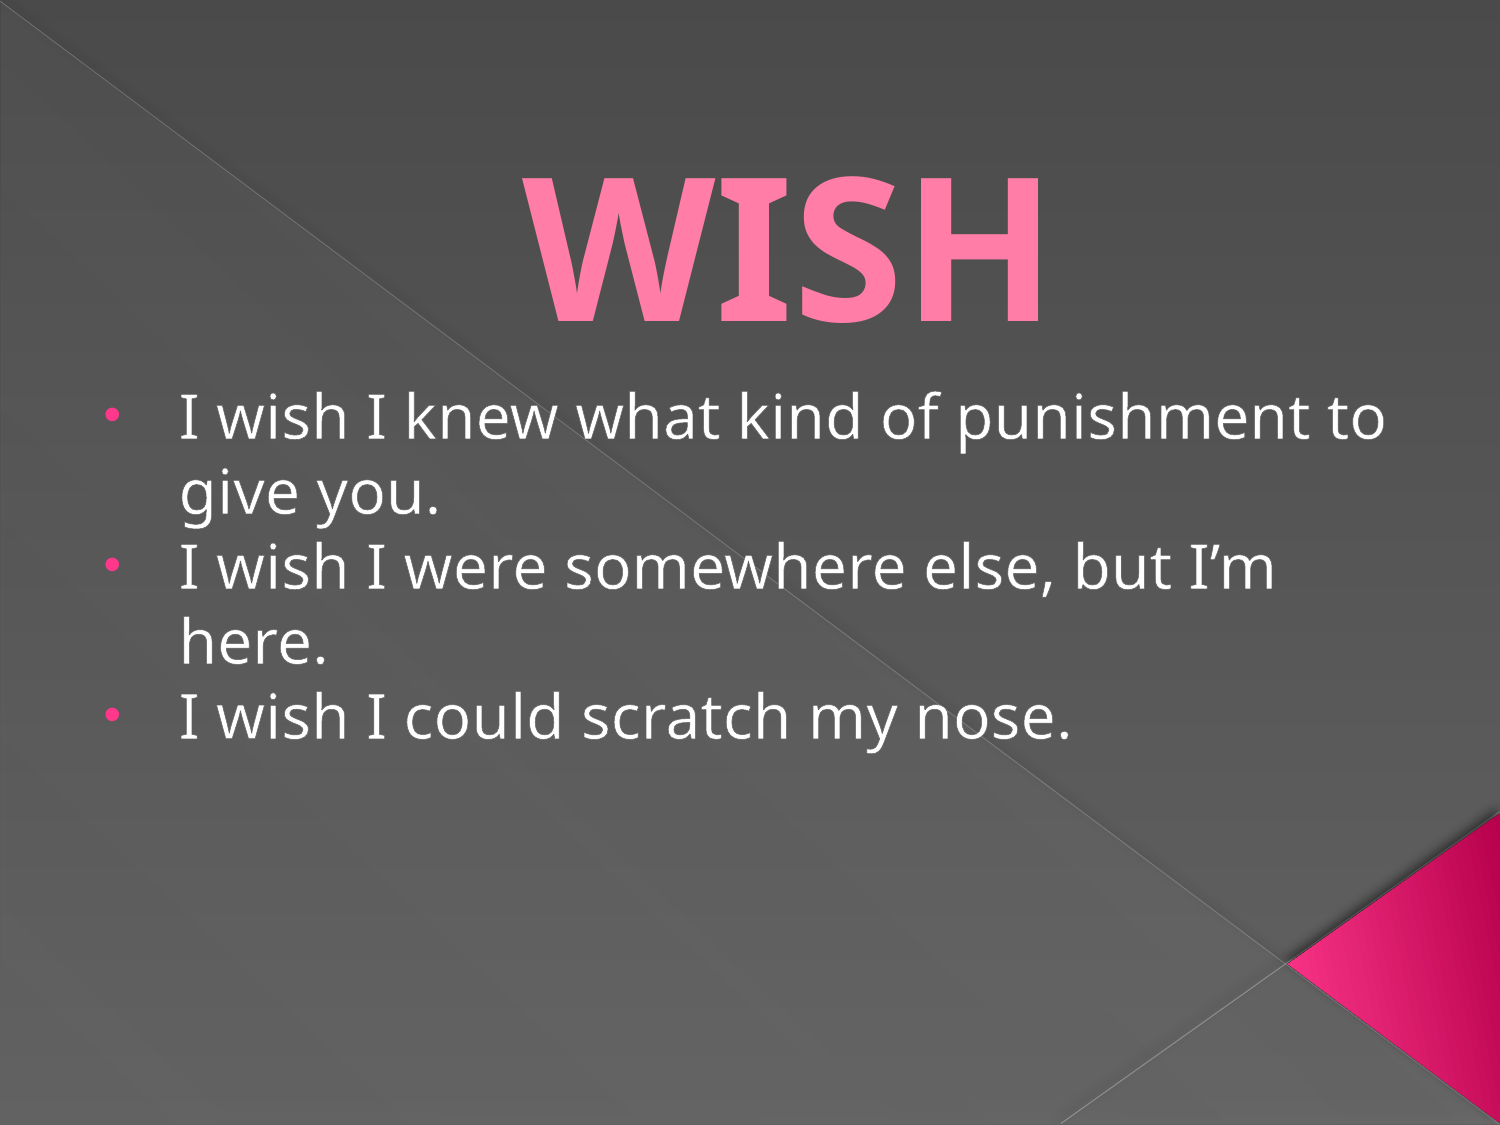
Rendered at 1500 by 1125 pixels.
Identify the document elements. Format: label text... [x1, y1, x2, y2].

subtitle I wish I knew what kind of punishment to give you. I wish I were somewhere else, but I’m here. I wish I could scratch my nose. [88, 369, 1412, 1094]
title WISH [88, 127, 1412, 369]
